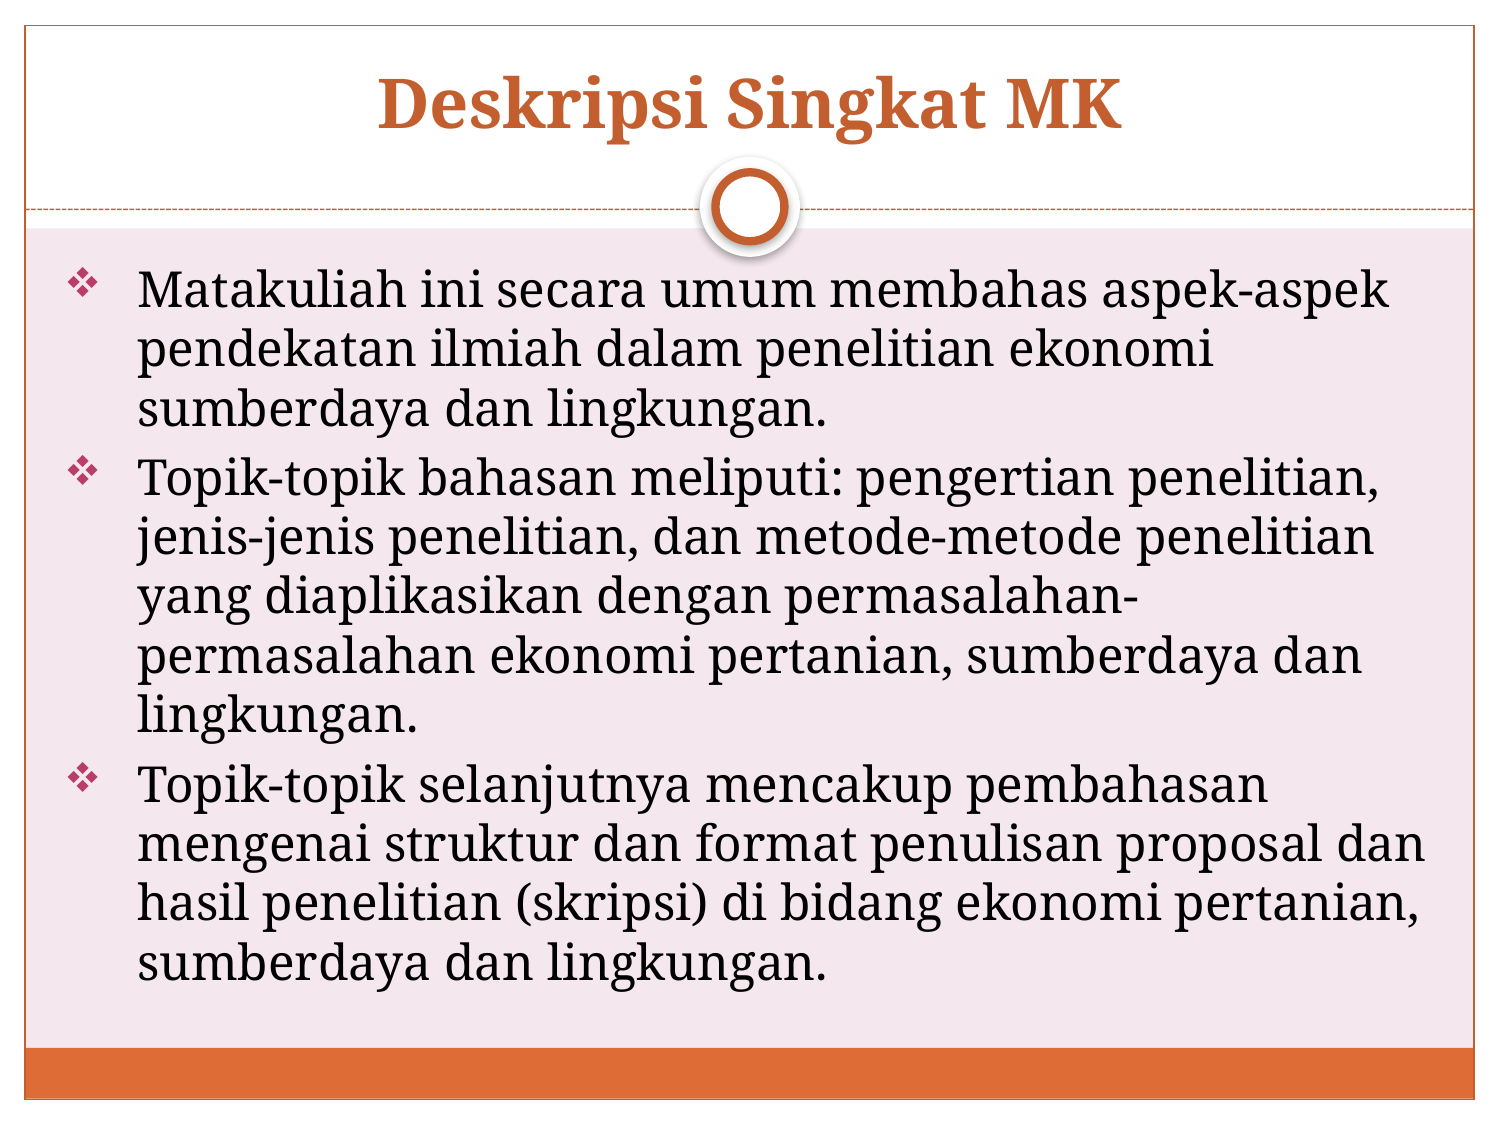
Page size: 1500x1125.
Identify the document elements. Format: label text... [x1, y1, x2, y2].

list Matakuliah ini secara umum membahas aspek-aspek pendekatan ilmiah dalam penelitian ekonomi sumberdaya dan lingkungan. Topik-topik bahasan meliputi: pengertian penelitian, jenis-jenis penelitian, dan metode-metode penelitian yang diaplikasikan dengan permasalahan-permasalahan ekonomi pertanian, sumberdaya dan lingkungan. Topik-topik selanjutnya mencakup pembahasan mengenai struktur dan format penulisan proposal dan hasil penelitian (skripsi) di bidang ekonomi pertanian, sumberdaya dan lingkungan. [49, 250, 1445, 1001]
title Deskripsi Singkat MK [49, 37, 1450, 150]
